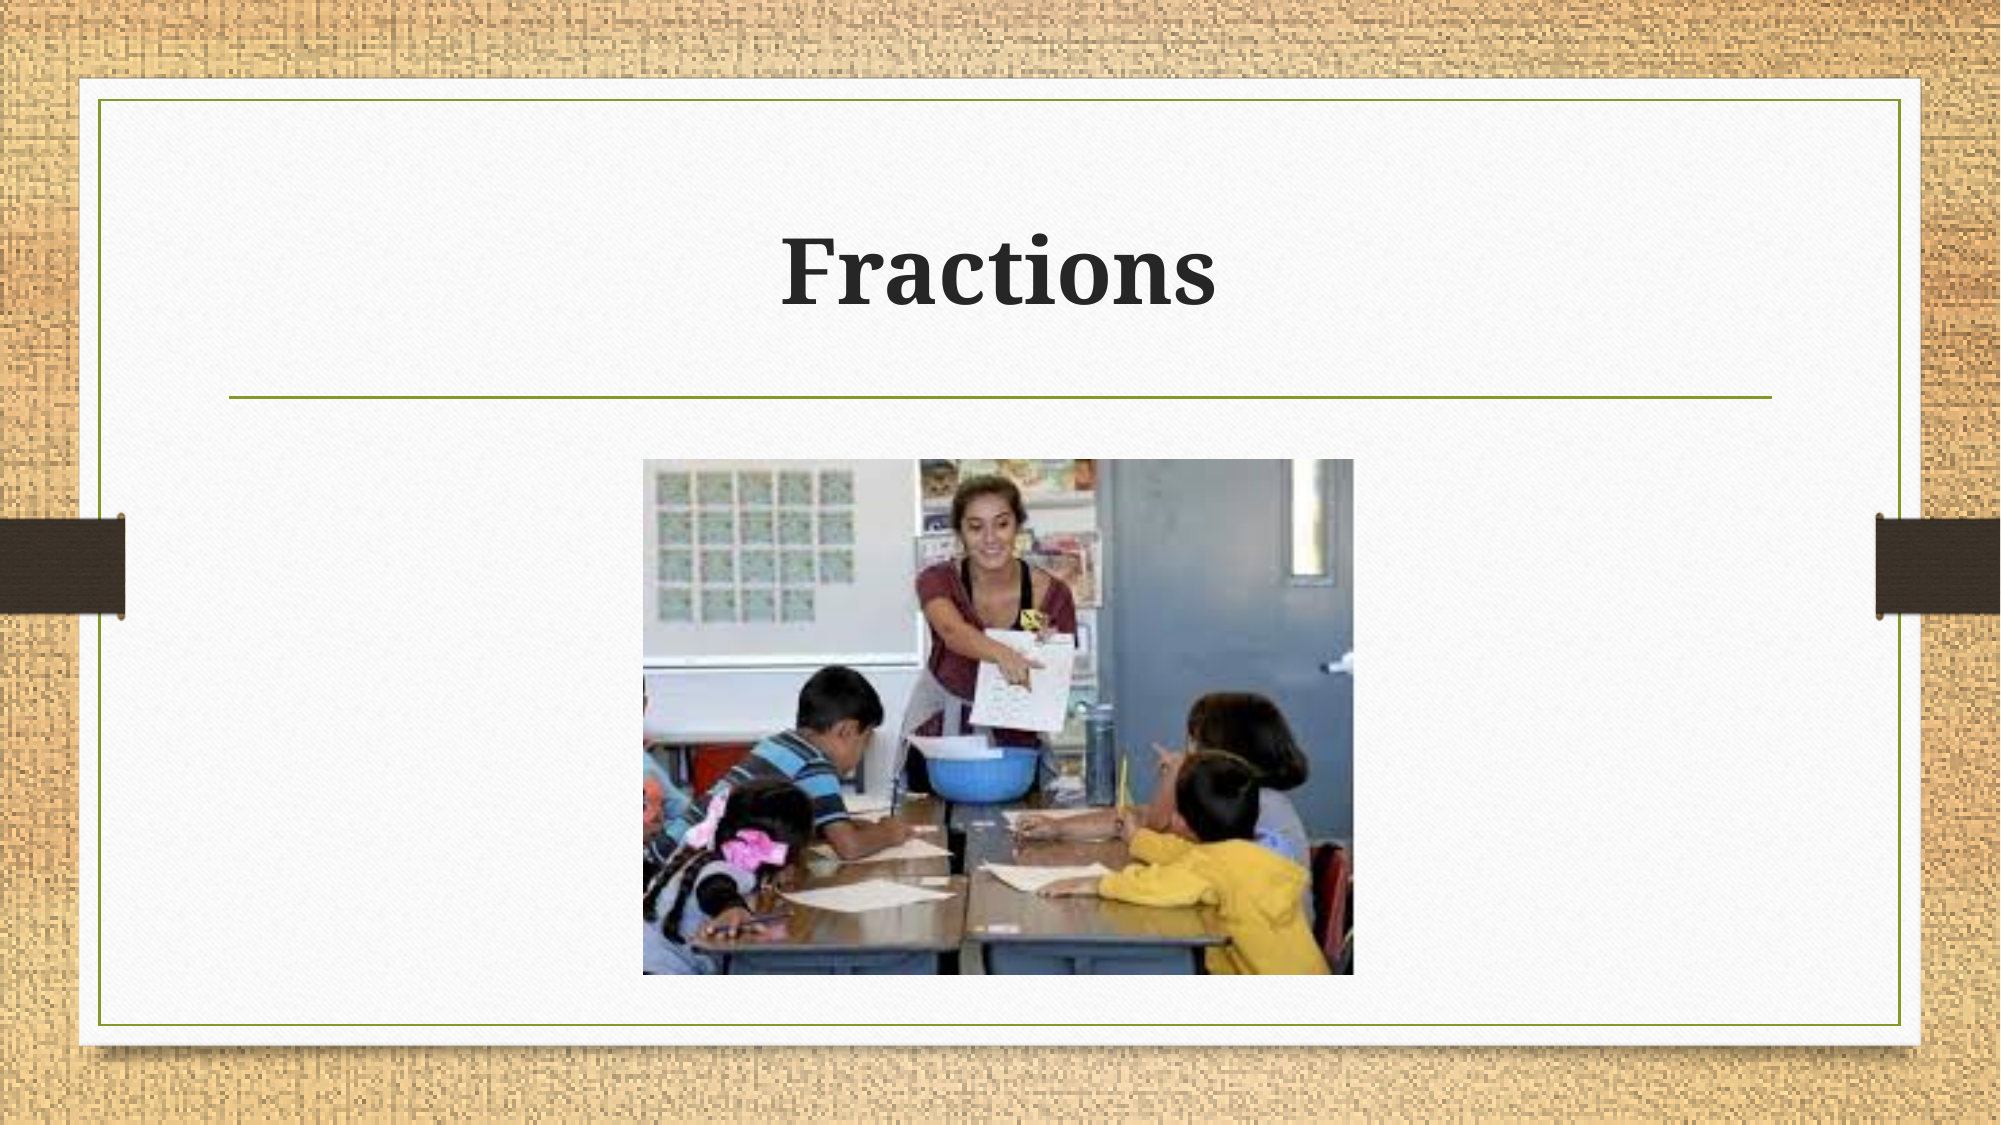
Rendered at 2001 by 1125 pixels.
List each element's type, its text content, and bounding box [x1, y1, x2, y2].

title Fractions [212, 161, 1788, 375]
picture [0, 0, 2001, 1125]
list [643, 459, 1357, 976]
